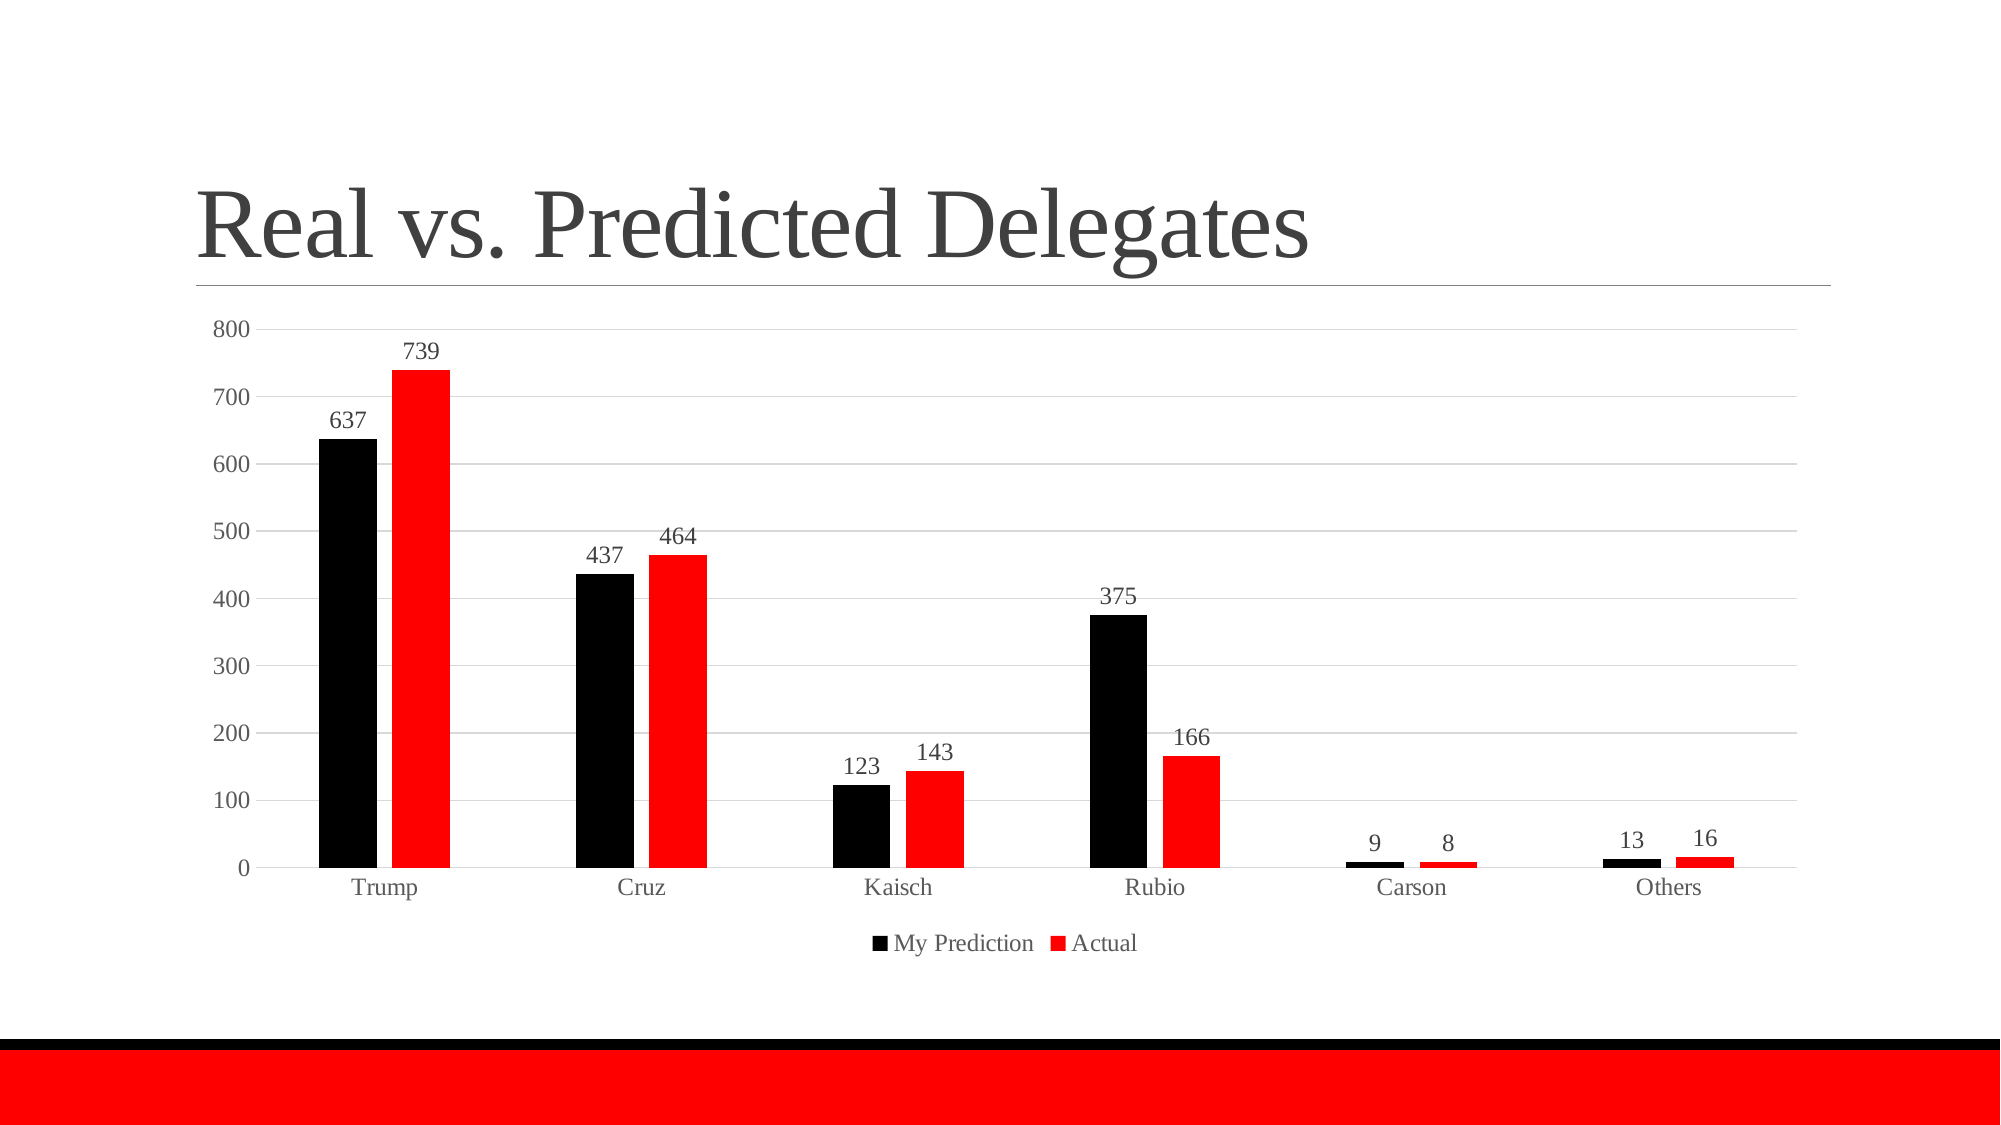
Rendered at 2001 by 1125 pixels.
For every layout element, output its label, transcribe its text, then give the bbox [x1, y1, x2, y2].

chart [179, 302, 1831, 964]
title Real vs. Predicted Delegates [180, 47, 1830, 285]
